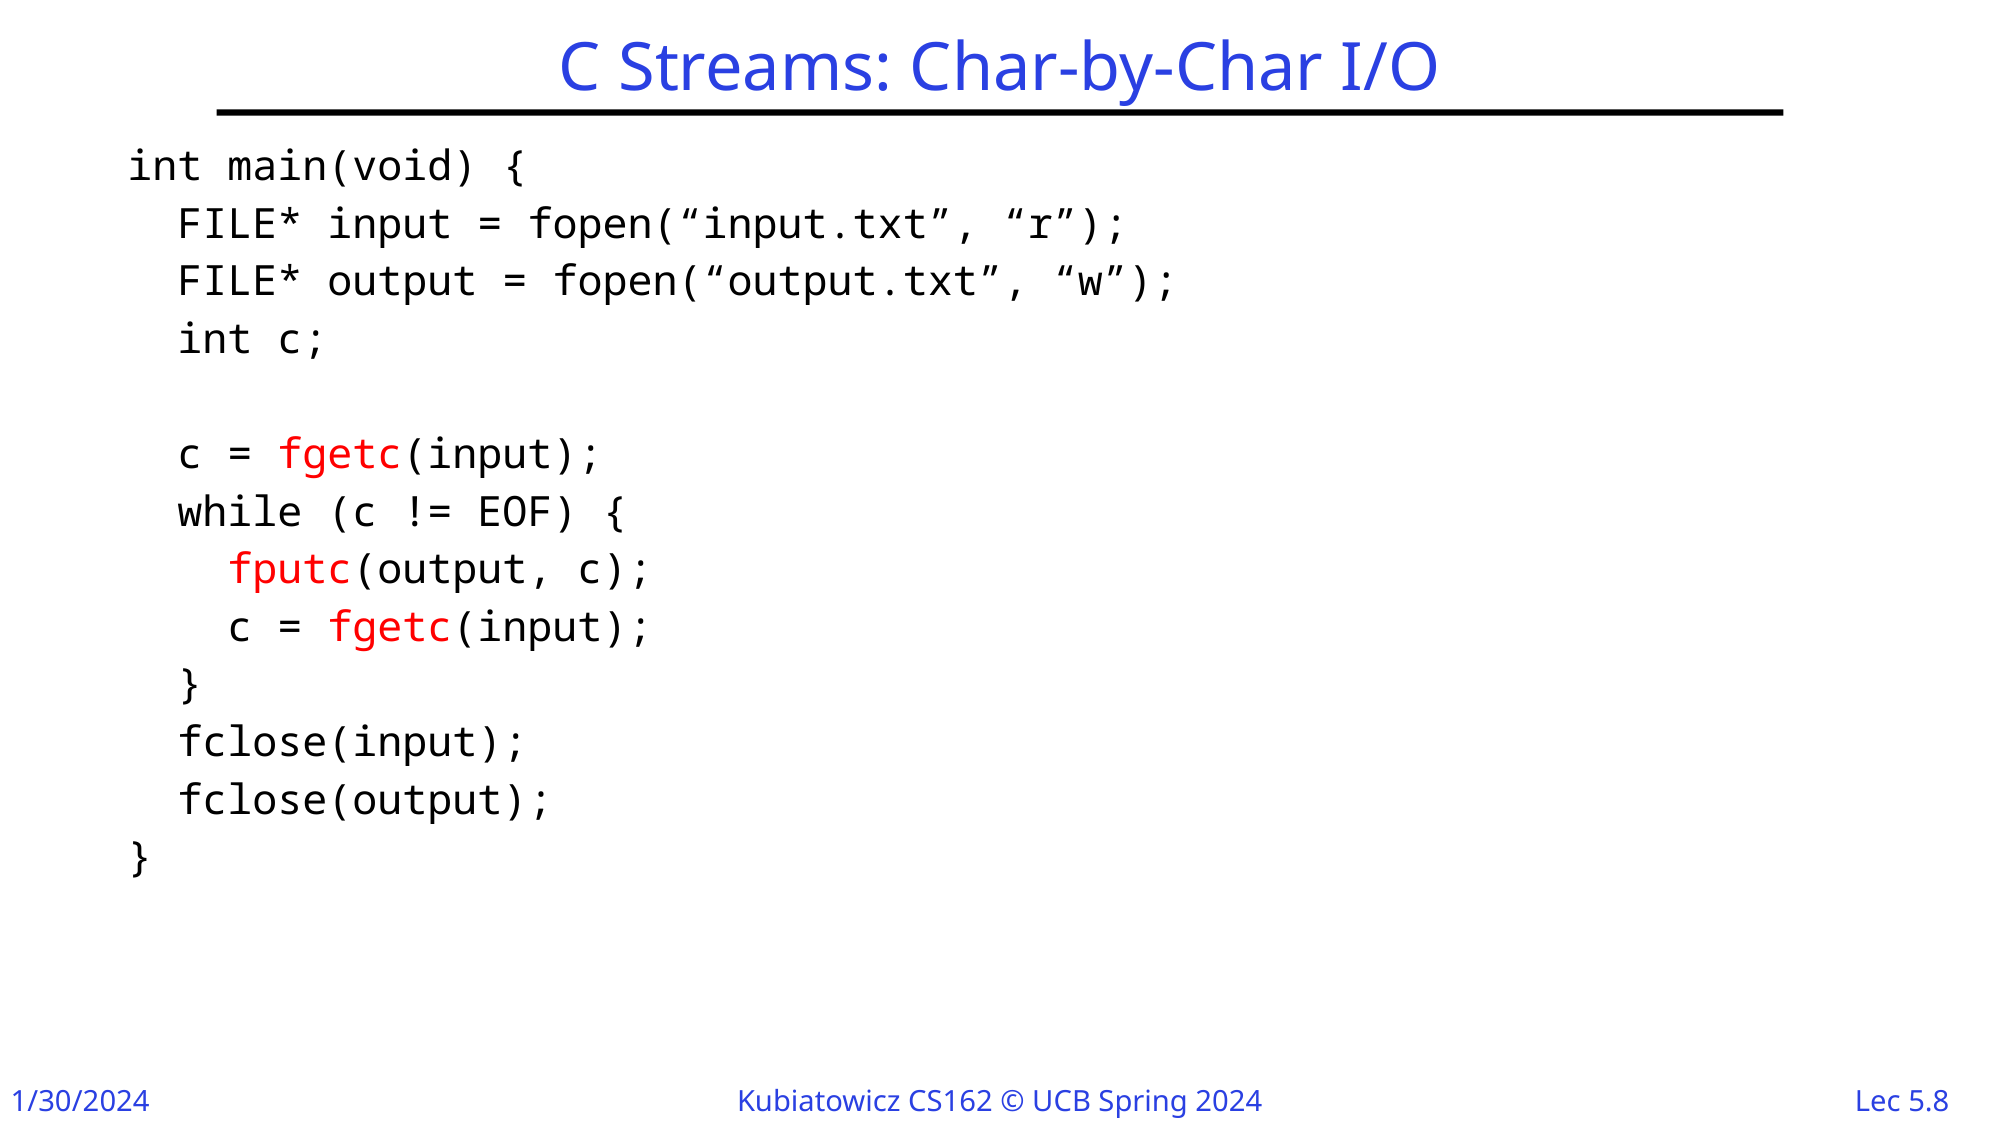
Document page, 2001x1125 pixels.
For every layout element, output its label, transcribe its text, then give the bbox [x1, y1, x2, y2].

list int main(void) { FILE* input = fopen(“input.txt”, “r”); FILE* output = fopen(“output.txt”, “w”); int c; c = fgetc(input); while (c != EOF) { fputc(output, c); c = fgetc(input); } fclose(input); fclose(output); } [112, 137, 1838, 942]
title C Streams: Char-by-Char I/O [216, 24, 1784, 113]
